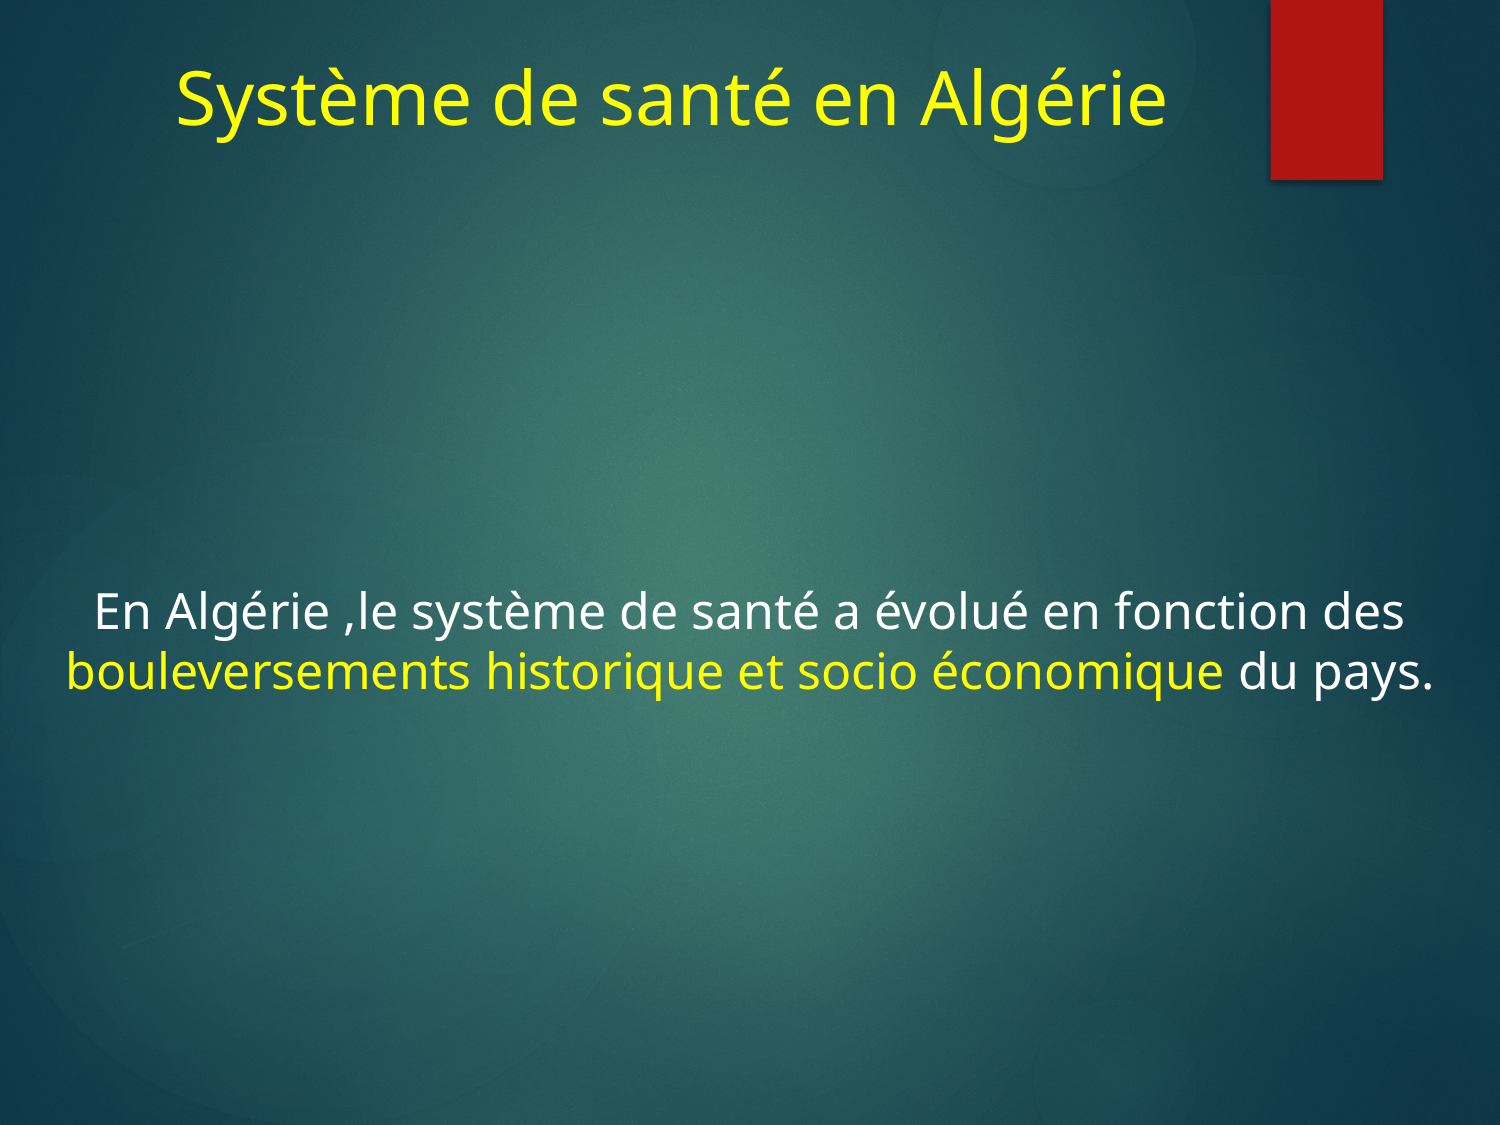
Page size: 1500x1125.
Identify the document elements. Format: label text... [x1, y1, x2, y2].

list En Algérie ,le système de santé a évolué en fonction des bouleversements historique et socio économique du pays. [0, 196, 1500, 1083]
title Système de santé en Algérie [75, 42, 1270, 161]
